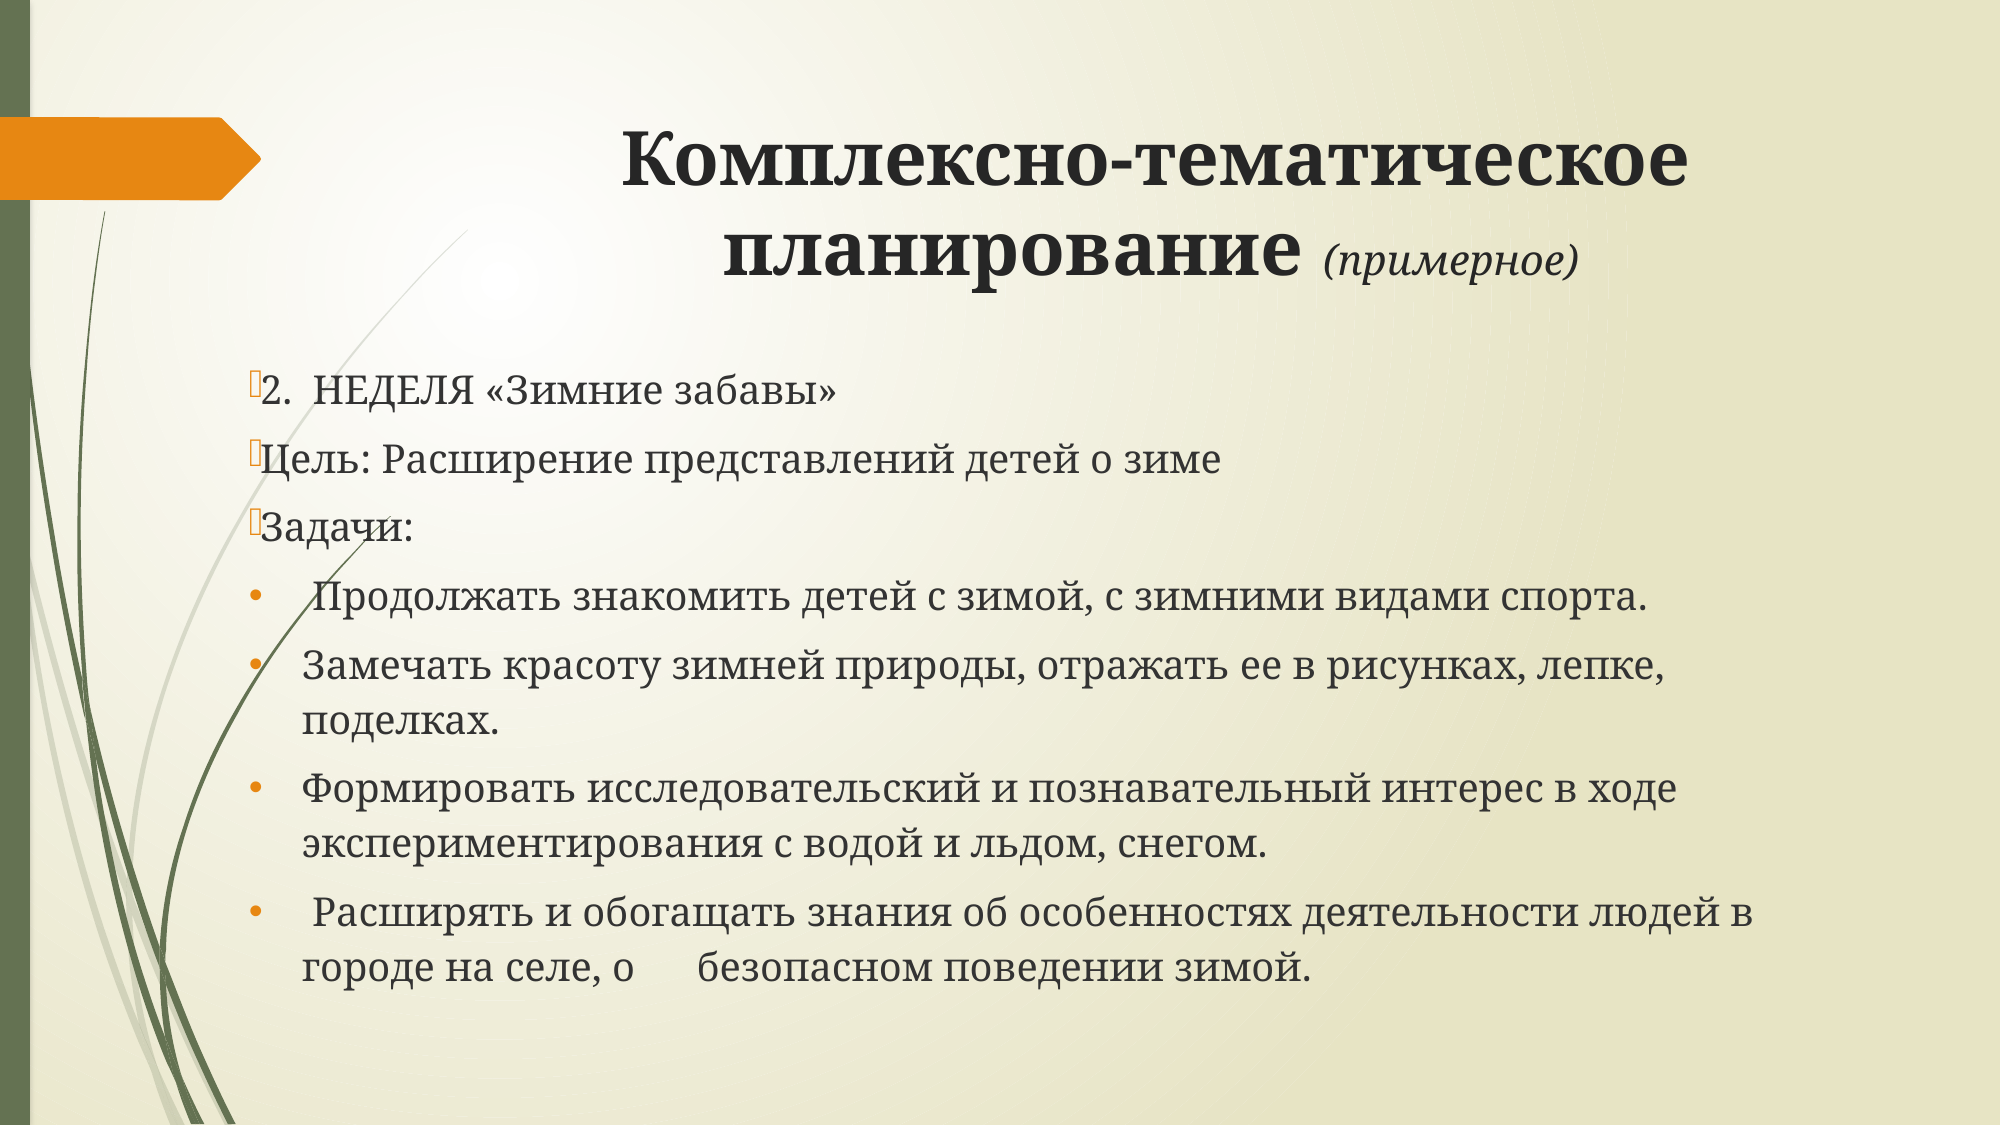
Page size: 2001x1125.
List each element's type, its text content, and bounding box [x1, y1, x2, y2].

list 2. НЕДЕЛЯ «Зимние забавы» Цель: Расширение представлений детей о зиме Задачи: Продолжать знакомить детей с зимой, с зимними видами спорта. Замечать красоту зимней природы, отражать ее в рисунках, лепке, поделках. Формировать исследовательский и познавательный интерес в ходе экспериментирования с водой и льдом, снегом. Расширять и обогащать знания об особенностях деятельности людей в городе на селе, о безопасном поведении зимой. [233, 350, 1888, 1071]
title Комплексно-тематическое планирование (примерное) [425, 102, 1888, 313]
